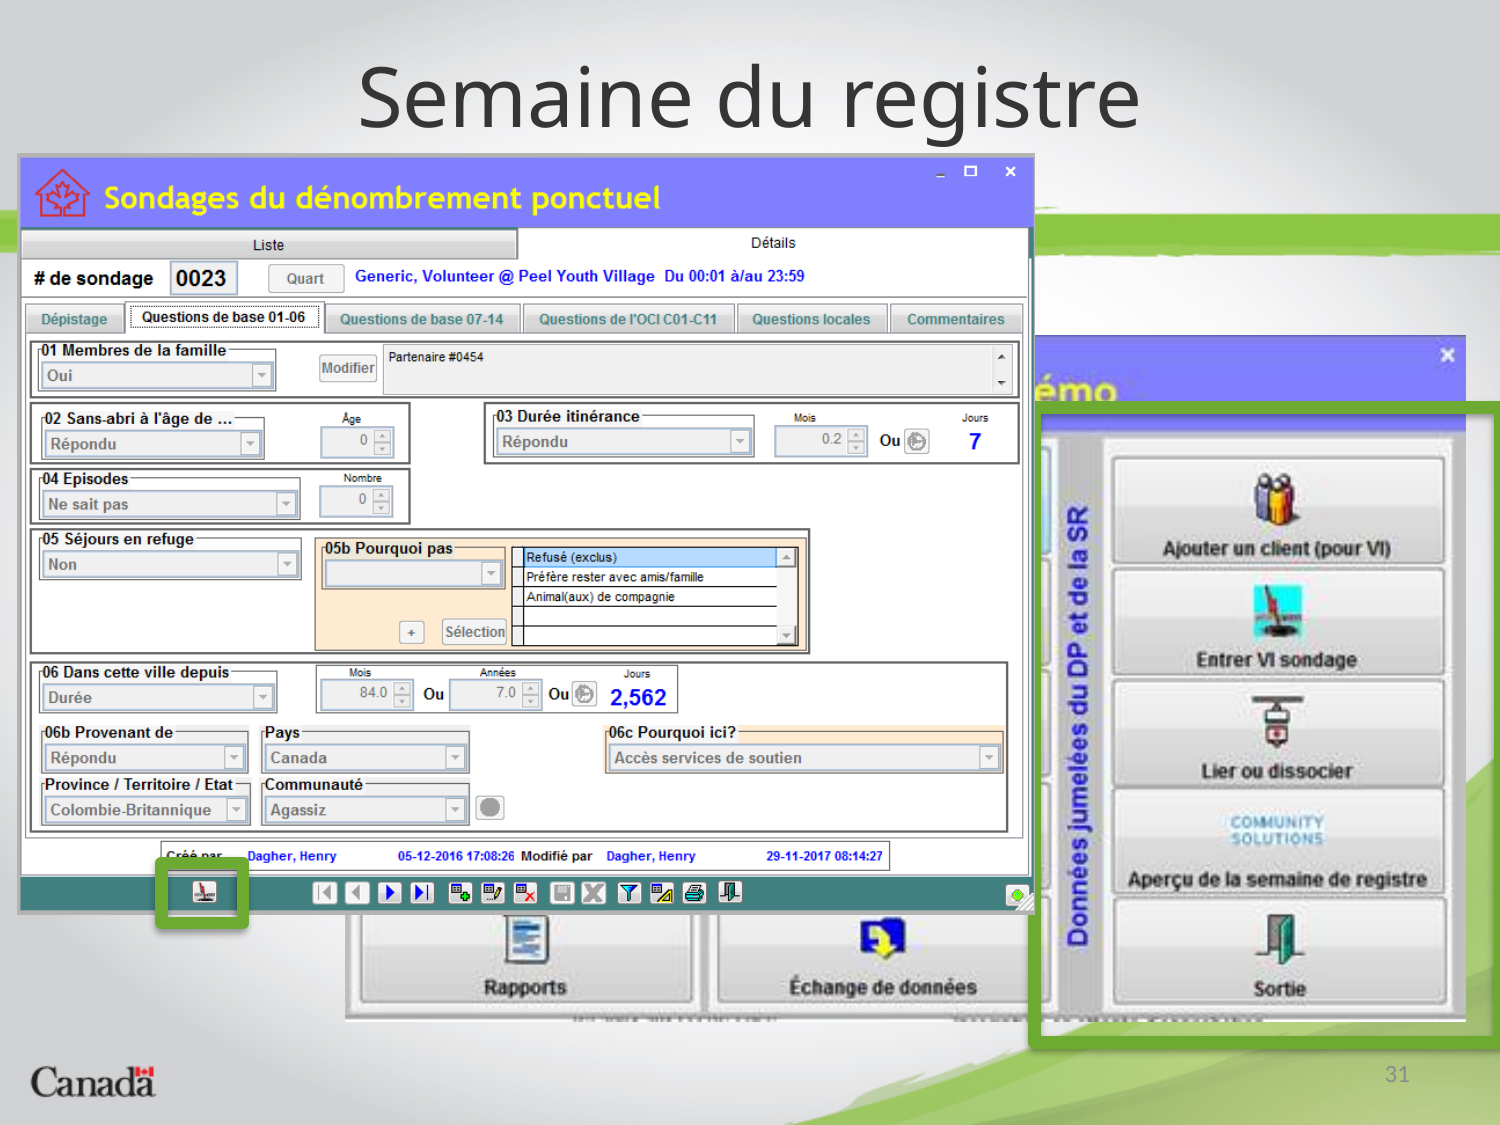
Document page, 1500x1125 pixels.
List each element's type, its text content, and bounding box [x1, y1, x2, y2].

picture [0, 0, 1500, 1125]
text_box [1034, 407, 1500, 1043]
slide_number 31 [1074, 1052, 1425, 1103]
title Semaine du registre [75, 0, 1425, 188]
